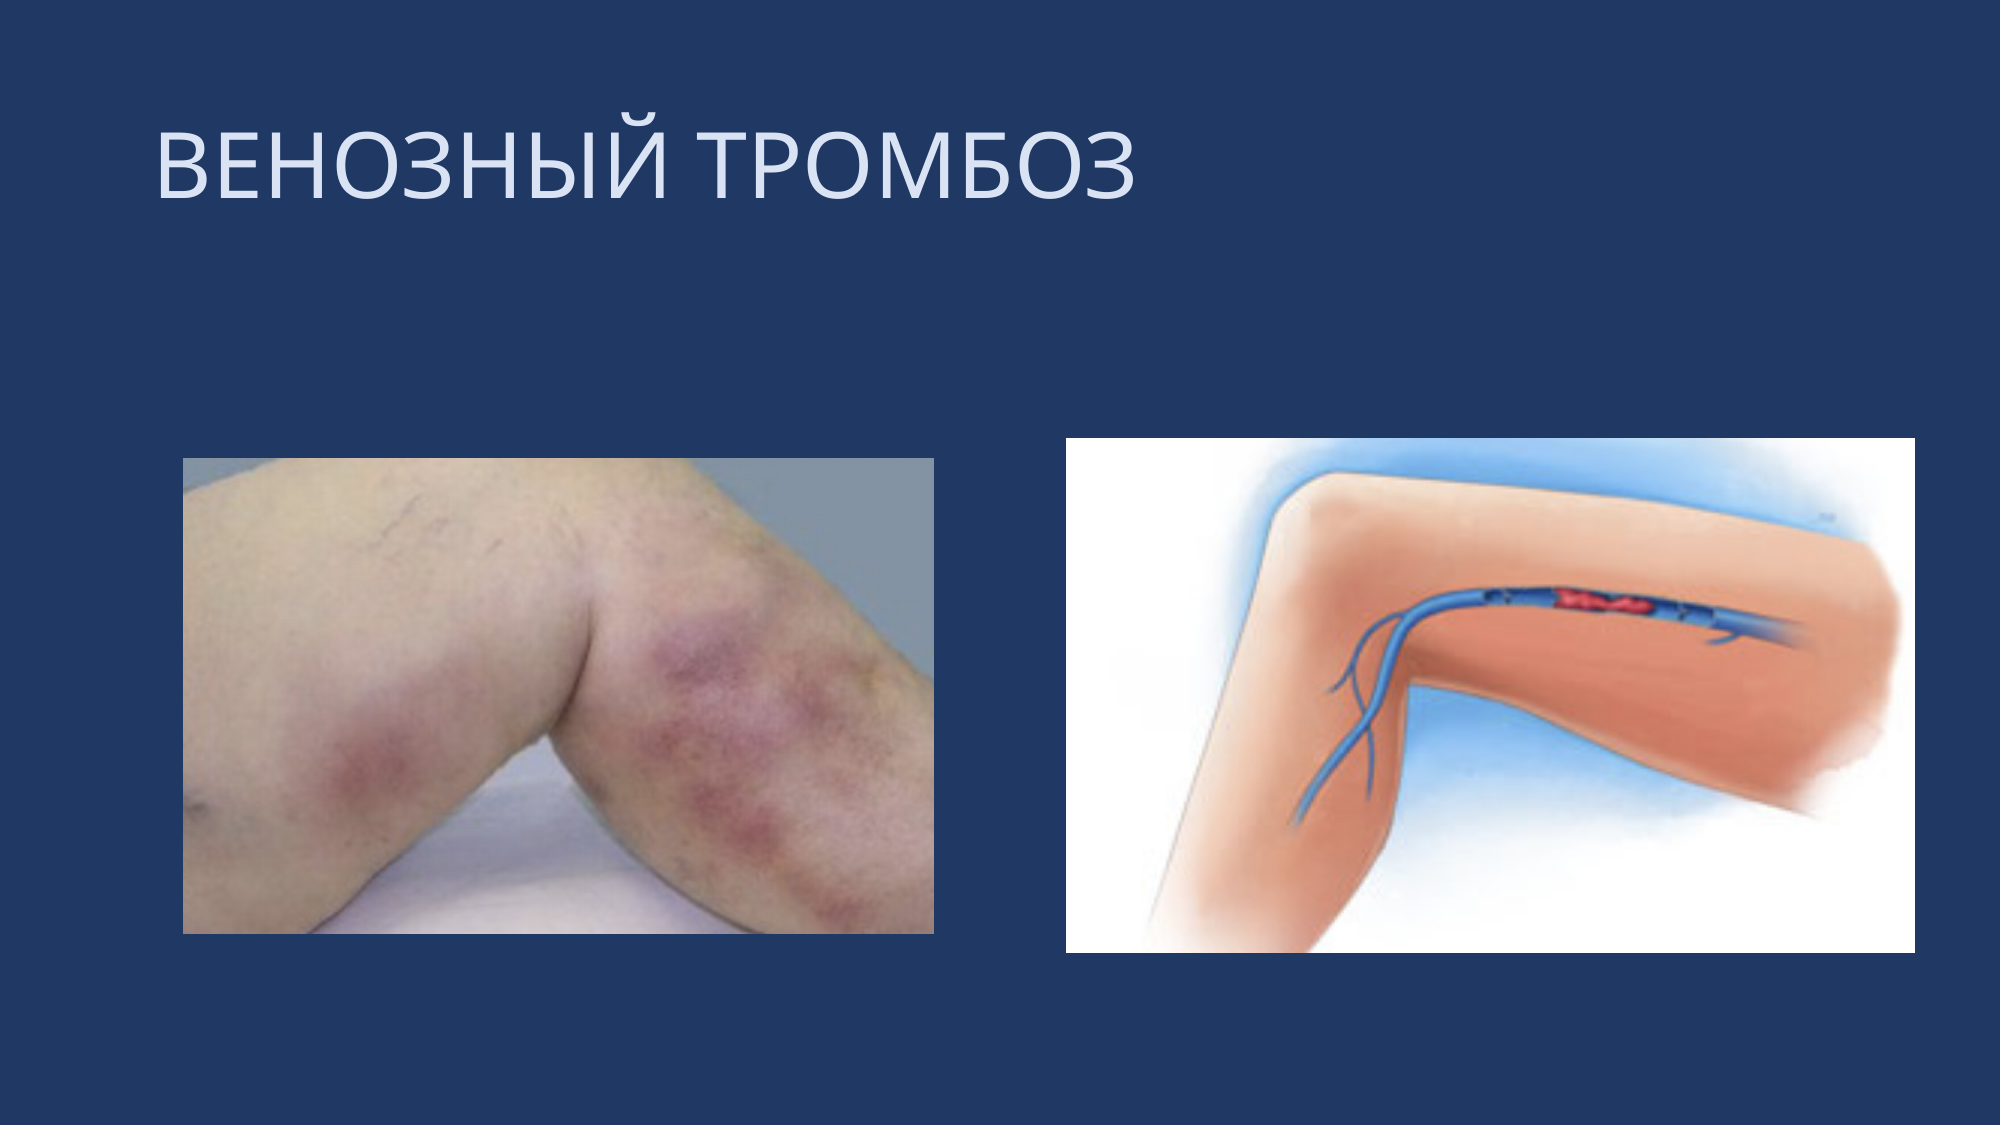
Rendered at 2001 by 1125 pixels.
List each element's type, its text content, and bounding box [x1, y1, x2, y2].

title ВЕНОЗНЫЙ ТРОМБОЗ [137, 59, 1863, 278]
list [1066, 438, 1915, 953]
picture [183, 458, 934, 934]
